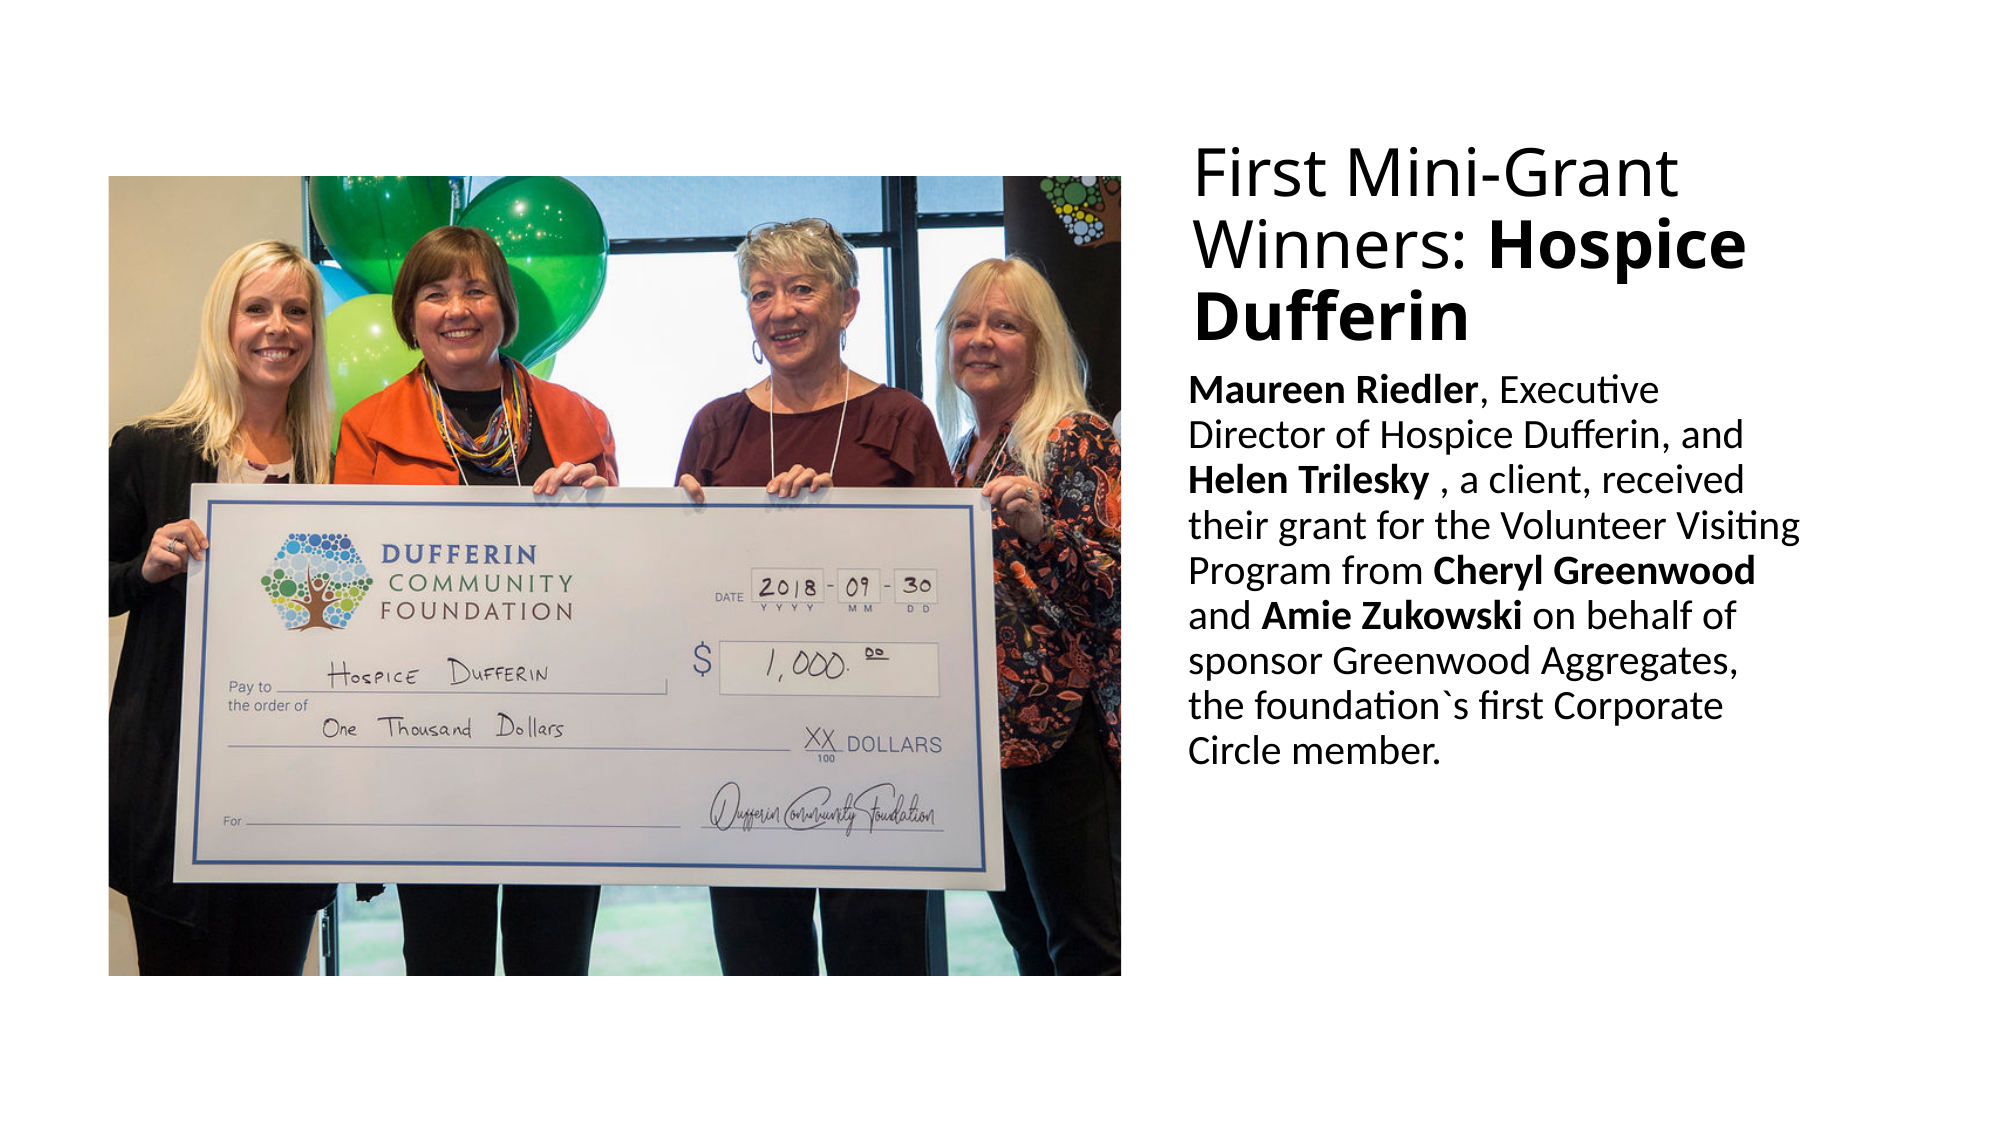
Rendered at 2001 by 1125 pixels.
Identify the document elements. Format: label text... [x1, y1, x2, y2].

picture [108, 176, 1122, 976]
title First Mini-Grant Winners: Hospice Dufferin [1177, 99, 1823, 363]
list Maureen Riedler, Executive Director of Hospice Dufferin, and Helen Trilesky , a client, received their grant for the Volunteer Visiting Program from Cheryl Greenwood and Amie Zukowski on behalf of sponsor Greenwood Aggregates, the foundation`s first Corporate Circle member. [1173, 360, 1819, 986]
